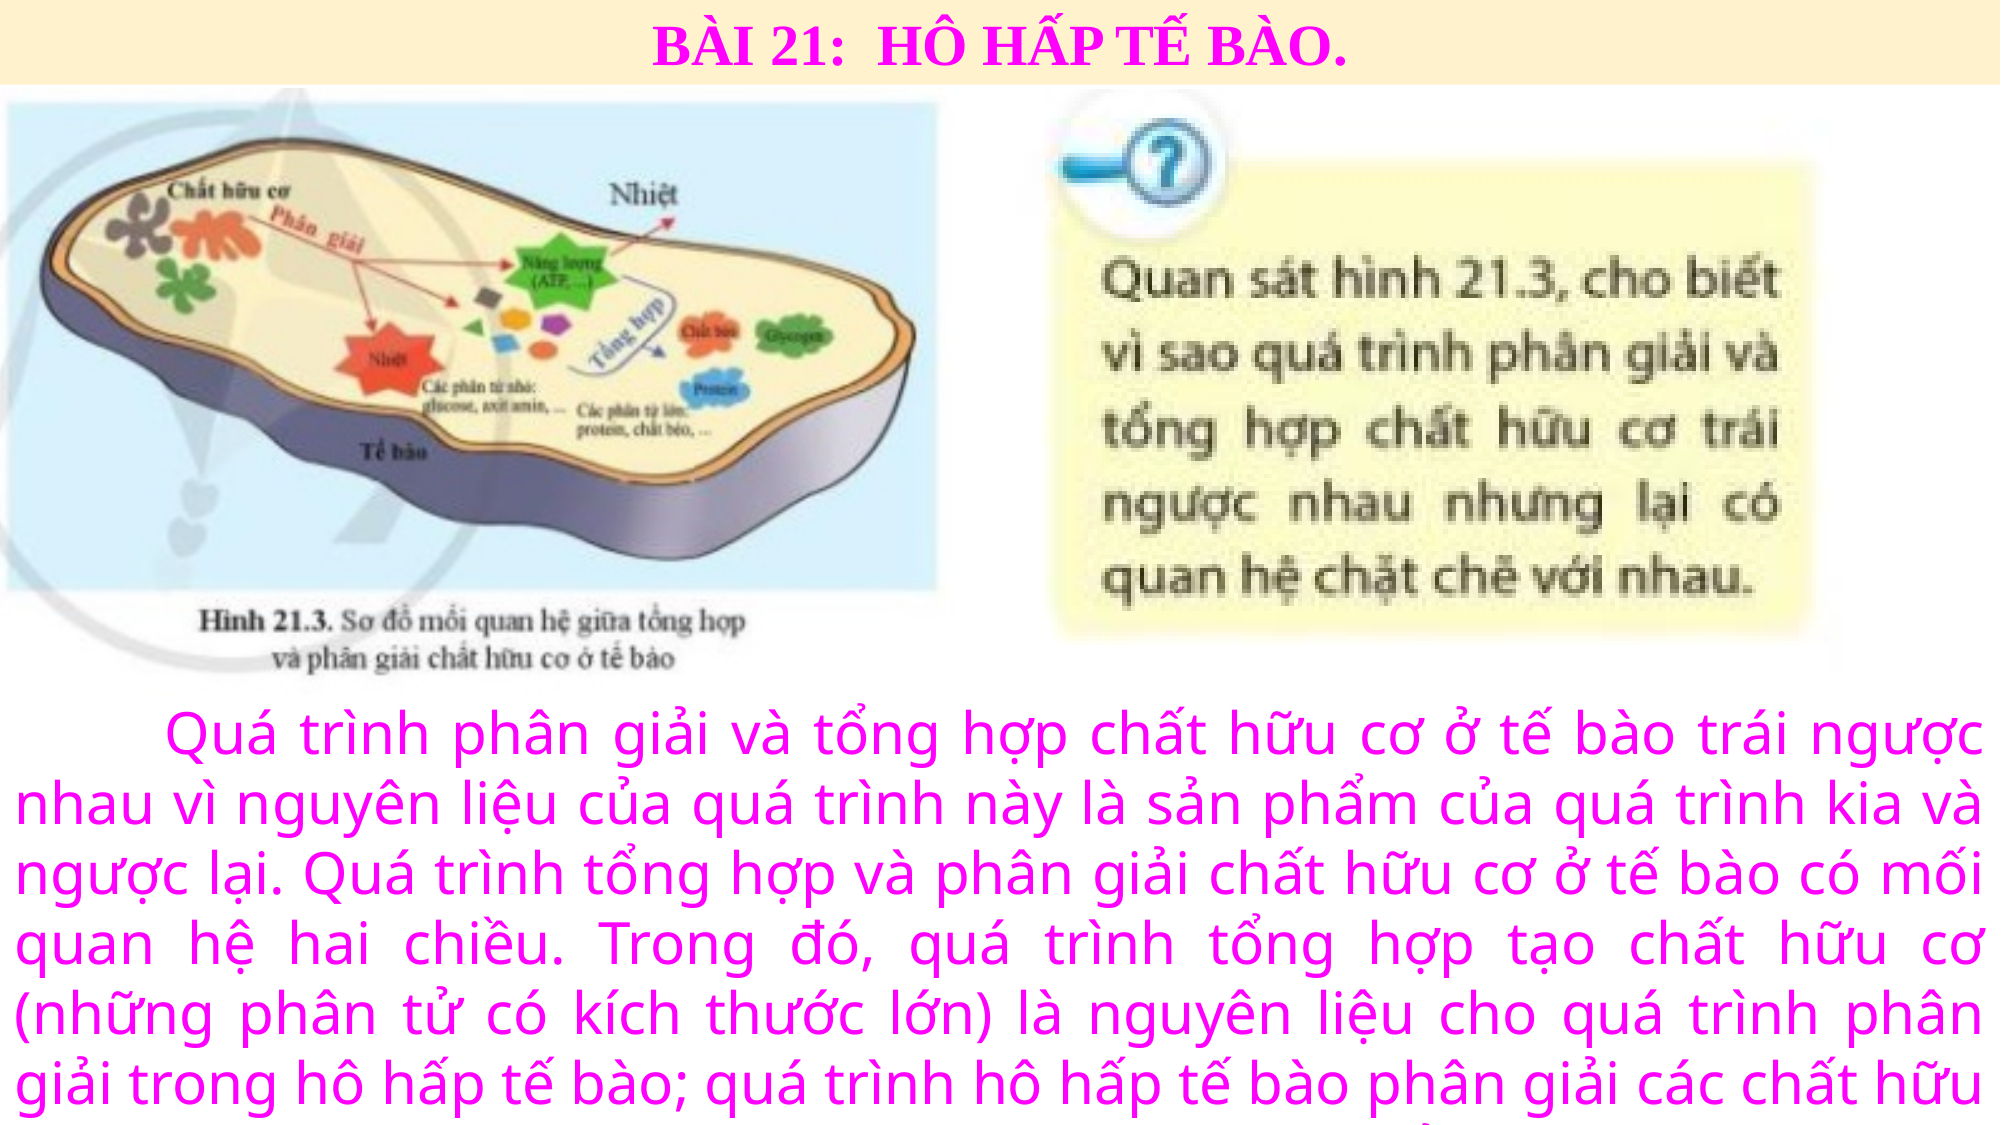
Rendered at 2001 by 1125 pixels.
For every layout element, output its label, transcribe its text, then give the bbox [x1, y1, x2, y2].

text_box Quá trình phân giải và tổng hợp chất hữu cơ ở tế bào trái ngược nhau vì nguyên liệu của quá trình này là sản phẩm của quá trình kia và ngược lại. Quá trình tổng hợp và phân giải chất hữu cơ ở tế bào có mối quan hệ hai chiều. Trong đó, quá trình tổng hợp tạo chất hữu cơ (những phân tử có kích thước lớn) là nguyên liệu cho quá trình phân giải trong hô hấp tế bào; quá trình hô hấp tế bào phân giải các chất hữu cơ giải phóng năng lượng cung cấp cho quá trình tổng hợp. [0, 688, 2000, 1125]
picture [0, 88, 962, 696]
text_box BÀI 21: HÔ HẤP TẾ BÀO. [0, 0, 2000, 85]
picture [1016, 89, 1842, 671]
